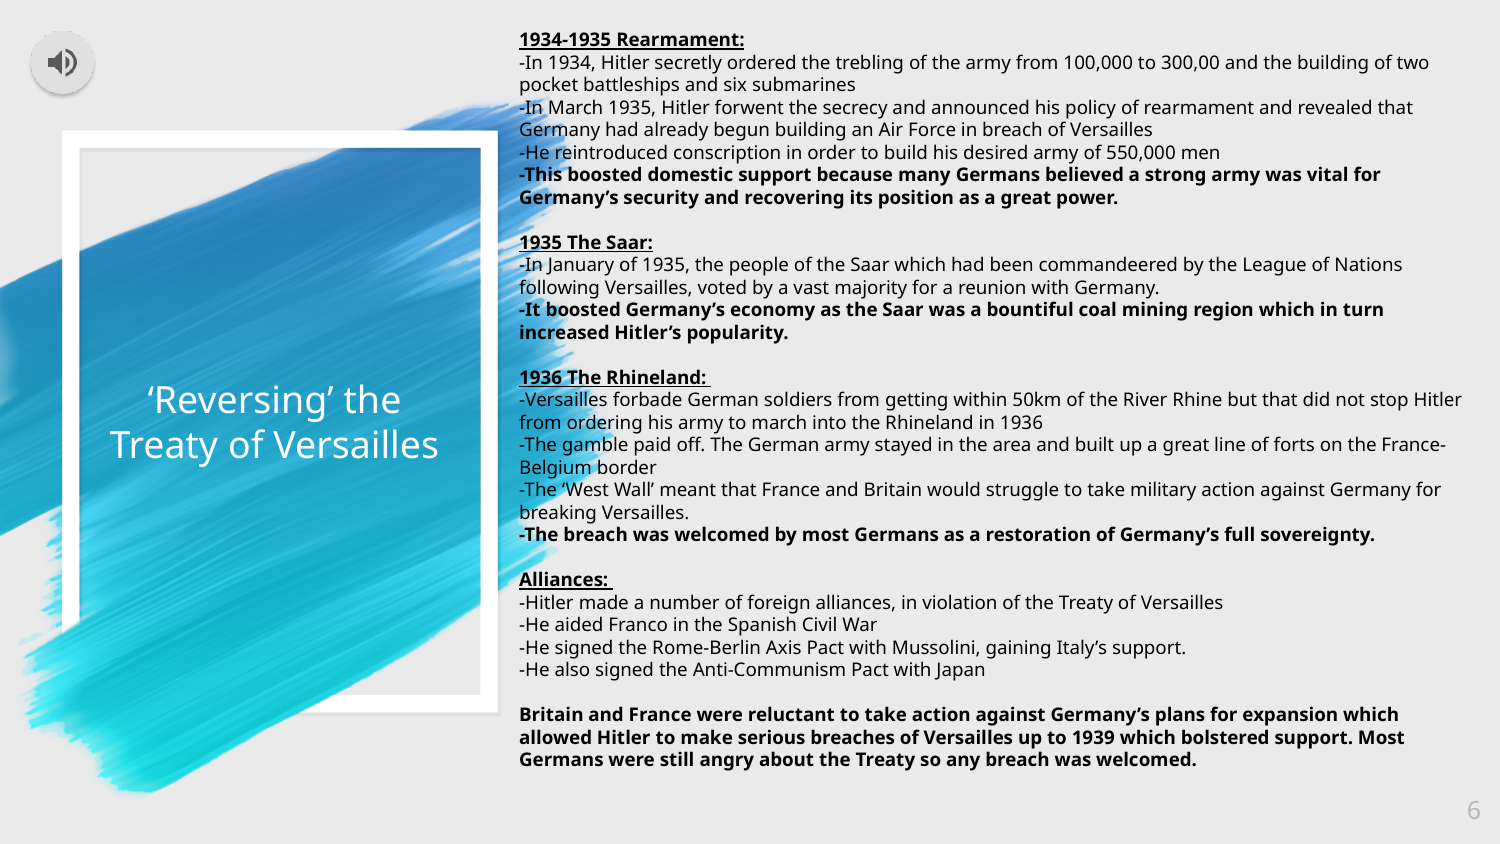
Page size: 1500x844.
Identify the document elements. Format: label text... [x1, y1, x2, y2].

text_box ‘Reversing’ the Treaty of Versailles [79, 361, 470, 482]
picture [0, 0, 1500, 844]
text_box [79, 318, 491, 385]
text_box 1934-1935 Rearmament: -In 1934, Hitler secretly ordered the trebling of the army from 100,000 to 300,00 and the building of two pocket battleships and six submarines -In March 1935, Hitler forwent the secrecy and announced his policy of rearmament and revealed that Germany had already begun building an Air Force in breach of Versailles -He reintroduced conscription in order to build his desired army of 550,000 men -This boosted domestic support because many Germans believed a strong army was vital for Germany’s security and recovering its position as a great power. 1935 The Saar: -In January of 1935, the people of the Saar which had been commandeered by the League of Nations following Versailles, voted by a vast majority for a reunion with Germany. -It boosted Germany’s economy as the Saar was a bountiful coal mining region which in turn increased Hitler’s popularity. 1936 The Rhineland: -Versailles forbade German soldiers from getting within 50km of the River Rhine but that did not stop Hitler from ordering his army to march into the Rhineland in 1936 -The gamble paid off. The German army stayed in the area and built up a great line of forts on the France-Belgium border -The ‘West Wall’ meant that France and Britain would struggle to take military action against Germany for breaking Versailles. -The breach was welcomed by most Germans as a restoration of Germany’s full sovereignty. Alliances: -Hitler made a number of foreign alliances, in violation of the Treaty of Versailles -He aided Franco in the Spanish Civil War -He signed the Rome-Berlin Axis Pact with Mussolini, gaining Italy’s support. -He also signed the Anti-Communism Pact with Japan Britain and France were reluctant to take action against Germany’s plans for expansion which allowed Hitler to make serious breaches of Versailles up to 1939 which bolstered support. Most Germans were still angry about the Treaty so any breach was welcomed. [504, 12, 1482, 786]
slide_number 6 [1391, 786, 1482, 844]
